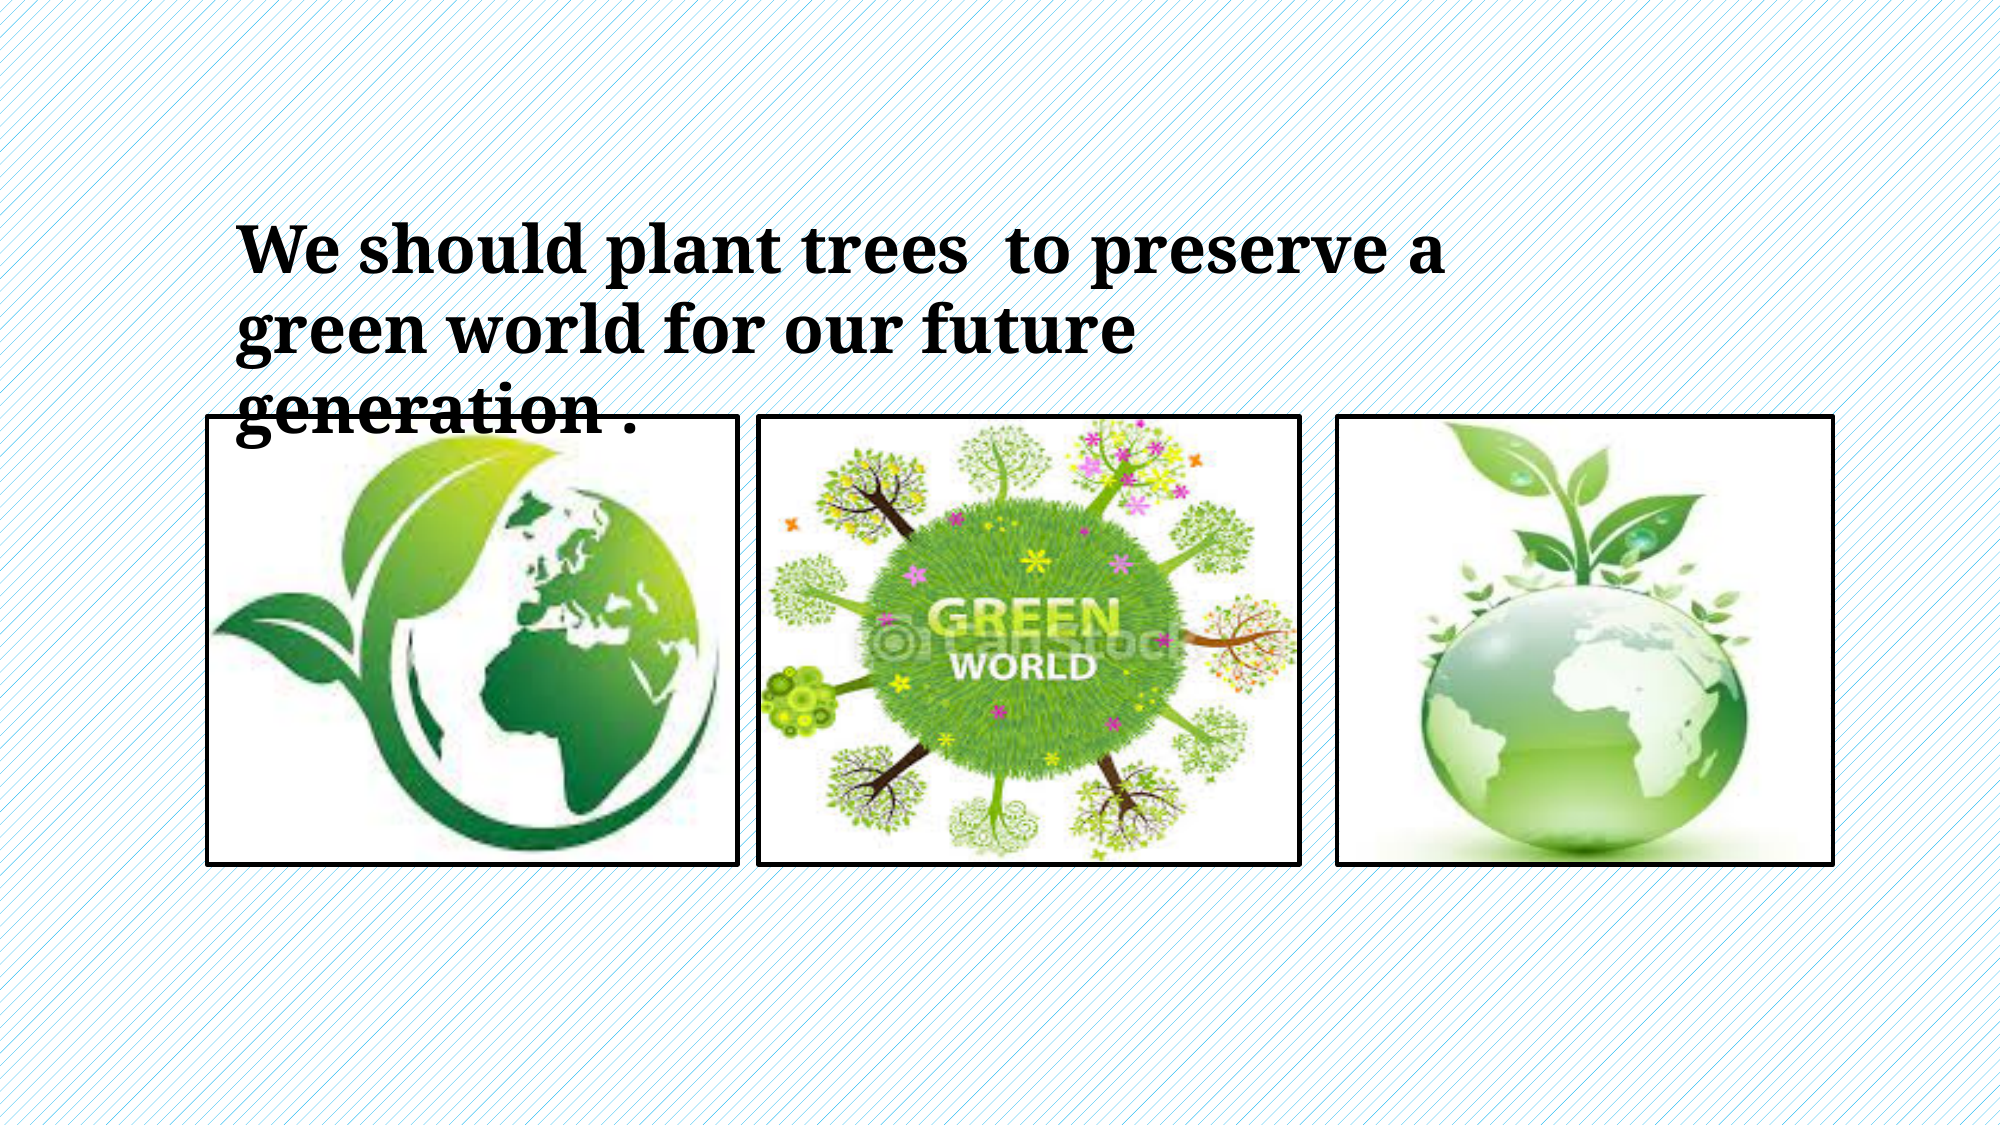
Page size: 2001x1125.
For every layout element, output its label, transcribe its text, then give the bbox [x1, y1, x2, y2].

picture [1147, 867, 1406, 1125]
picture [0, 867, 225, 1092]
picture [271, 867, 530, 1125]
picture [1185, 867, 1444, 1125]
picture [1500, 0, 1867, 367]
picture [0, 0, 305, 305]
picture [0, 867, 212, 1079]
picture [1835, 335, 2000, 501]
picture [0, 0, 64, 64]
picture [740, 563, 756, 581]
picture [1302, 695, 1335, 730]
picture [867, 867, 1127, 1125]
picture [575, 867, 835, 1125]
picture [0, 632, 205, 838]
picture [0, 0, 127, 127]
picture [0, 721, 205, 927]
picture [1500, 0, 1790, 290]
picture [1835, 678, 2000, 844]
picture [1121, 867, 1381, 1125]
picture [1835, 386, 2000, 552]
picture [296, 867, 555, 1125]
picture [1896, 1021, 2000, 1125]
picture [1718, 132, 2000, 414]
picture [1705, 830, 2000, 1125]
picture [0, 867, 250, 1117]
picture [283, 867, 543, 1125]
picture [1302, 581, 1335, 615]
picture [1302, 772, 1335, 806]
picture [791, 867, 1050, 1125]
picture [232, 0, 432, 199]
picture [359, 867, 619, 1125]
picture [1302, 810, 1335, 844]
picture [499, 867, 758, 1125]
picture [0, 657, 205, 863]
picture [0, 0, 318, 318]
picture [0, 0, 406, 406]
picture [0, 0, 381, 381]
picture [766, 867, 1025, 1125]
picture [1500, 0, 1892, 392]
picture [0, 454, 205, 660]
picture [0, 772, 205, 978]
picture [1718, 843, 2000, 1125]
picture [1835, 310, 2000, 476]
picture [309, 867, 568, 1125]
picture [1302, 759, 1335, 793]
picture [0, 0, 102, 102]
picture [652, 867, 911, 1125]
picture [295, 0, 495, 199]
picture [486, 0, 686, 199]
picture [879, 0, 1079, 199]
picture [1835, 500, 2000, 666]
picture [0, 235, 221, 457]
picture [1007, 867, 1266, 1125]
picture [1858, 983, 2000, 1125]
picture [1835, 538, 2000, 705]
picture [1769, 183, 2000, 414]
picture [1311, 0, 1511, 199]
picture [1302, 708, 1335, 742]
picture [474, 867, 733, 1125]
picture [409, 0, 610, 199]
picture [1302, 632, 1335, 666]
picture [1705, 119, 2000, 414]
picture [689, 0, 889, 199]
picture [0, 248, 221, 470]
picture [1515, 867, 1774, 1125]
picture [1273, 0, 1473, 199]
picture [321, 867, 581, 1125]
picture [1413, 867, 1673, 1125]
picture [1502, 0, 1917, 414]
picture [955, 0, 1156, 199]
picture [1172, 867, 1431, 1125]
picture [0, 0, 25, 25]
picture [981, 0, 1181, 199]
picture [67, 867, 327, 1125]
picture [1578, 0, 1994, 414]
picture [1794, 208, 2000, 414]
picture [1528, 867, 1787, 1125]
picture [1972, 1097, 2000, 1125]
picture [1870, 995, 2000, 1125]
picture [740, 703, 756, 720]
picture [1082, 0, 1282, 199]
picture [1387, 0, 1587, 199]
picture [740, 867, 1000, 1125]
picture [740, 830, 756, 847]
picture [663, 0, 863, 199]
picture [1071, 860, 1335, 1125]
picture [144, 867, 403, 1125]
picture [423, 867, 682, 1125]
picture [651, 0, 851, 199]
picture [1146, 0, 1346, 199]
picture [828, 0, 1029, 199]
picture [1985, 1110, 2000, 1125]
picture [1302, 822, 1335, 857]
picture [1302, 606, 1335, 641]
picture [1947, 1072, 2000, 1125]
picture [1302, 556, 1335, 590]
picture [422, 0, 622, 199]
picture [1302, 518, 1335, 552]
picture [371, 0, 571, 199]
picture [0, 733, 205, 940]
picture [359, 0, 559, 199]
picture [740, 627, 756, 644]
picture [1835, 361, 2000, 527]
picture [0, 467, 205, 673]
picture [1769, 894, 2000, 1125]
picture [1835, 348, 2000, 514]
picture [1312, 867, 1571, 1125]
picture [931, 867, 1190, 1125]
picture [790, 0, 990, 199]
picture [1302, 657, 1335, 692]
picture [1807, 221, 2000, 414]
picture [498, 0, 698, 199]
picture [1835, 462, 2000, 628]
picture [1388, 867, 1647, 1125]
picture [1339, 418, 1831, 862]
picture [257, 0, 457, 199]
picture [1439, 867, 1698, 1125]
picture [270, 0, 470, 199]
picture [0, 0, 254, 254]
picture [156, 867, 416, 1125]
picture [1120, 0, 1321, 199]
picture [1463, 0, 1663, 199]
picture [1274, 867, 1533, 1125]
picture [612, 0, 813, 199]
picture [1133, 0, 1333, 199]
picture [0, 0, 178, 178]
picture [0, 670, 205, 876]
picture [209, 418, 736, 862]
picture [740, 614, 756, 631]
picture [42, 867, 301, 1125]
picture [1159, 867, 1419, 1125]
picture [1667, 792, 2000, 1125]
picture [1083, 867, 1342, 1125]
picture [1286, 867, 1546, 1125]
picture [169, 867, 428, 1125]
picture [728, 867, 987, 1125]
picture [702, 867, 962, 1125]
picture [207, 400, 221, 414]
picture [1248, 867, 1507, 1125]
picture [1500, 0, 1778, 278]
picture [0, 441, 205, 648]
picture [1302, 467, 1335, 501]
picture [93, 867, 352, 1125]
picture [1285, 0, 1486, 199]
picture [549, 0, 749, 199]
picture [1835, 437, 2000, 603]
picture [1820, 234, 2000, 414]
picture [740, 779, 756, 796]
picture [1731, 145, 2000, 414]
picture [1655, 780, 2000, 1125]
picture [0, 0, 152, 152]
picture [601, 867, 860, 1125]
picture [740, 665, 756, 682]
picture [1693, 107, 2000, 414]
picture [0, 0, 165, 165]
picture [1835, 297, 2000, 463]
picture [1743, 157, 2000, 414]
picture [1095, 0, 1295, 199]
picture [1302, 480, 1335, 514]
picture [1578, 703, 2000, 1125]
picture [1500, 0, 1841, 341]
picture [588, 867, 847, 1125]
picture [0, 746, 205, 952]
picture [1020, 867, 1279, 1125]
picture [1794, 919, 2000, 1125]
picture [384, 0, 584, 199]
picture [0, 835, 205, 1041]
picture [1835, 411, 2000, 578]
picture [0, 0, 191, 191]
picture [486, 855, 756, 1125]
picture [0, 492, 205, 698]
picture [0, 0, 203, 203]
picture [626, 867, 885, 1125]
picture [1184, 0, 1384, 199]
picture [778, 867, 1038, 1125]
picture [1464, 867, 1723, 1125]
picture [0, 273, 221, 495]
picture [1820, 945, 2000, 1125]
picture [1500, 0, 1905, 405]
picture [524, 0, 724, 199]
picture [1425, 0, 1625, 199]
picture [1835, 322, 2000, 489]
picture [1299, 867, 1558, 1125]
picture [1324, 867, 1584, 1125]
picture [1070, 0, 1270, 199]
picture [817, 867, 1076, 1125]
picture [1667, 81, 2000, 414]
picture [333, 0, 533, 199]
picture [1500, 0, 1727, 227]
picture [55, 867, 314, 1125]
picture [1835, 513, 2000, 679]
picture [1566, 0, 1981, 414]
picture [118, 867, 377, 1125]
picture [385, 867, 644, 1125]
picture [1302, 746, 1335, 780]
picture [574, 0, 775, 199]
picture [1031, 0, 1232, 199]
picture [0, 260, 221, 483]
picture [1515, 0, 1930, 414]
picture [1302, 455, 1323, 476]
picture [1302, 721, 1335, 755]
picture [1044, 0, 1244, 199]
picture [740, 640, 756, 657]
picture [0, 416, 205, 622]
picture [0, 797, 205, 1003]
picture [245, 867, 504, 1125]
picture [600, 0, 800, 199]
picture [0, 0, 229, 229]
picture [1629, 43, 2000, 414]
picture [347, 867, 606, 1125]
picture [905, 867, 1165, 1125]
picture [727, 0, 927, 199]
picture [308, 0, 508, 199]
picture [866, 0, 1067, 199]
picture [17, 867, 276, 1125]
picture [1934, 1059, 2000, 1125]
picture [1302, 670, 1335, 704]
picture [676, 0, 876, 199]
picture [1302, 594, 1335, 628]
picture [740, 487, 756, 504]
picture [1616, 30, 2000, 414]
picture [436, 867, 695, 1125]
picture [1731, 856, 2000, 1125]
picture [1591, 5, 2000, 414]
picture [740, 690, 756, 708]
picture [1298, 0, 1498, 199]
picture [346, 0, 546, 199]
picture [461, 867, 720, 1125]
picture [1134, 867, 1393, 1125]
picture [1490, 867, 1749, 1125]
picture [0, 810, 205, 1016]
picture [1450, 0, 1651, 199]
picture [0, 0, 38, 38]
picture [0, 594, 205, 800]
picture [0, 530, 205, 737]
picture [0, 429, 205, 635]
picture [1109, 867, 1368, 1125]
picture [1337, 867, 1596, 1125]
picture [0, 683, 205, 889]
picture [778, 0, 978, 199]
picture [1591, 716, 2000, 1125]
picture [969, 867, 1228, 1125]
picture [1835, 627, 2000, 793]
picture [1019, 0, 1219, 199]
picture [1845, 970, 2000, 1125]
picture [1835, 373, 2000, 539]
picture [1302, 455, 1310, 463]
picture [563, 867, 822, 1125]
picture [587, 0, 787, 199]
picture [816, 0, 1016, 199]
picture [1680, 94, 2000, 414]
picture [0, 0, 267, 267]
picture [410, 867, 669, 1125]
picture [917, 0, 1117, 199]
picture [0, 0, 343, 343]
picture [1959, 1084, 2000, 1125]
picture [690, 867, 949, 1125]
picture [842, 867, 1101, 1125]
picture [1500, 0, 1701, 202]
picture [905, 0, 1105, 199]
picture [372, 867, 631, 1125]
picture [131, 867, 390, 1125]
picture [4, 867, 263, 1125]
picture [1642, 767, 2000, 1125]
picture [0, 0, 330, 330]
picture [1832, 957, 2000, 1125]
picture [0, 480, 205, 686]
picture [1835, 488, 2000, 654]
picture [473, 0, 673, 199]
picture [537, 867, 796, 1125]
picture [740, 678, 756, 695]
picture [1302, 797, 1335, 831]
picture [760, 418, 1298, 862]
picture [1261, 867, 1520, 1125]
picture [740, 500, 756, 517]
picture [740, 589, 756, 606]
picture [0, 0, 279, 279]
picture [0, 0, 89, 89]
picture [994, 867, 1254, 1125]
picture [1756, 881, 2000, 1125]
picture [0, 0, 394, 394]
picture [29, 867, 289, 1125]
picture [0, 581, 205, 787]
picture [714, 0, 914, 199]
picture [1835, 640, 2000, 806]
picture [1782, 907, 2000, 1125]
picture [1835, 602, 2000, 768]
picture [0, 0, 356, 356]
picture [0, 286, 221, 508]
picture [930, 0, 1130, 199]
picture [1835, 564, 2000, 730]
picture [956, 867, 1215, 1125]
picture [562, 0, 762, 199]
picture [1400, 0, 1600, 199]
picture [1566, 867, 1825, 1125]
picture [1604, 729, 2000, 1125]
picture [1302, 492, 1335, 527]
picture [1374, 0, 1575, 199]
picture [740, 741, 756, 758]
picture [550, 867, 809, 1125]
picture [1302, 568, 1335, 603]
picture [460, 0, 660, 199]
picture [1540, 0, 1955, 414]
picture [1835, 614, 2000, 781]
picture [258, 867, 517, 1125]
picture [740, 513, 756, 530]
picture [1302, 683, 1335, 717]
picture [1500, 0, 1740, 240]
picture [854, 0, 1054, 199]
picture [1210, 867, 1469, 1125]
picture [0, 0, 292, 292]
picture [1500, 0, 1828, 329]
picture [841, 0, 1041, 199]
picture [1835, 589, 2000, 755]
picture [398, 867, 657, 1125]
picture [740, 474, 756, 492]
picture [638, 0, 838, 199]
picture [740, 551, 756, 568]
picture [639, 867, 898, 1125]
picture [613, 867, 873, 1125]
picture [739, 0, 940, 199]
picture [194, 867, 454, 1125]
picture [0, 337, 221, 559]
picture [1500, 0, 1714, 214]
picture [740, 576, 756, 593]
picture [1835, 284, 2000, 451]
picture [0, 0, 241, 241]
picture [1500, 0, 1854, 354]
picture [1642, 56, 2000, 414]
picture [0, 645, 205, 851]
picture [740, 601, 756, 619]
picture [1883, 1008, 2000, 1125]
picture [1743, 868, 2000, 1125]
picture [512, 867, 771, 1125]
picture [0, 222, 221, 444]
picture [1835, 576, 2000, 743]
picture [1909, 1033, 2000, 1125]
picture [0, 867, 238, 1105]
picture [0, 784, 205, 990]
picture [1171, 0, 1371, 199]
picture [740, 728, 756, 746]
picture [0, 349, 221, 571]
picture [1781, 195, 2000, 414]
picture [944, 867, 1203, 1125]
picture [1835, 653, 2000, 819]
picture [244, 0, 444, 199]
text_box We should plant trees to preserve a green world for our future generation . [221, 199, 1500, 455]
picture [740, 716, 756, 733]
picture [435, 0, 635, 199]
picture [1363, 867, 1622, 1125]
picture [701, 0, 902, 199]
picture [1302, 619, 1335, 653]
picture [1500, 0, 1765, 265]
picture [0, 556, 205, 762]
picture [1302, 455, 1335, 488]
picture [1553, 0, 1968, 414]
picture [740, 767, 756, 784]
picture [0, 505, 205, 711]
picture [1500, 0, 1803, 303]
picture [0, 695, 205, 902]
picture [0, 0, 140, 140]
picture [447, 0, 648, 199]
picture [1412, 0, 1613, 199]
picture [0, 606, 205, 813]
picture [1835, 665, 2000, 832]
picture [1553, 867, 1812, 1125]
picture [1302, 505, 1335, 539]
picture [1032, 867, 1292, 1125]
picture [1807, 932, 2000, 1125]
picture [233, 867, 492, 1125]
picture [0, 759, 205, 965]
picture [0, 210, 221, 432]
picture [740, 805, 756, 822]
picture [1426, 867, 1685, 1125]
picture [0, 543, 205, 749]
picture [880, 867, 1139, 1125]
picture [1680, 805, 2000, 1125]
picture [511, 0, 711, 199]
picture [1835, 272, 2000, 438]
picture [0, 0, 419, 419]
picture [625, 0, 825, 199]
picture [1693, 818, 2000, 1125]
picture [106, 867, 365, 1125]
picture [740, 525, 756, 543]
picture [740, 462, 756, 479]
picture [1835, 259, 2000, 425]
picture [1477, 867, 1736, 1125]
picture [334, 867, 593, 1125]
picture [0, 375, 221, 597]
picture [1302, 784, 1335, 819]
picture [1336, 0, 1536, 199]
picture [740, 652, 756, 670]
picture [0, 0, 216, 216]
picture [664, 867, 923, 1125]
picture [1302, 530, 1335, 565]
picture [1502, 867, 1761, 1125]
picture [943, 0, 1143, 199]
picture [1451, 867, 1711, 1125]
picture [1057, 0, 1257, 199]
picture [1835, 691, 2000, 857]
picture [536, 0, 737, 199]
picture [0, 0, 51, 51]
picture [1209, 0, 1409, 199]
picture [1489, 0, 1689, 199]
picture [220, 867, 479, 1125]
picture [1222, 0, 1422, 199]
picture [1476, 0, 1676, 199]
picture [0, 518, 205, 724]
picture [1921, 1046, 2000, 1125]
picture [765, 0, 965, 199]
picture [0, 822, 205, 1029]
picture [0, 619, 205, 825]
picture [804, 867, 1063, 1125]
picture [207, 867, 466, 1125]
picture [740, 538, 756, 555]
picture [1835, 424, 2000, 590]
picture [1401, 867, 1660, 1125]
picture [1604, 18, 2000, 414]
picture [1302, 733, 1335, 768]
picture [182, 867, 441, 1125]
picture [1302, 543, 1335, 577]
picture [803, 0, 1003, 199]
picture [1324, 0, 1524, 199]
picture [1527, 0, 1943, 414]
picture [1197, 867, 1457, 1125]
picture [1835, 475, 2000, 641]
picture [855, 867, 1114, 1125]
picture [80, 867, 339, 1125]
picture [1235, 0, 1435, 199]
picture [1302, 645, 1335, 679]
picture [740, 754, 756, 771]
picture [0, 848, 205, 1054]
picture [1045, 835, 1335, 1125]
picture [1835, 449, 2000, 616]
picture [1260, 0, 1460, 199]
picture [1158, 0, 1359, 199]
picture [1835, 526, 2000, 692]
picture [893, 867, 1152, 1125]
picture [1500, 0, 1816, 316]
picture [448, 867, 708, 1125]
picture [1835, 399, 2000, 565]
picture [1832, 246, 2000, 414]
picture [740, 455, 751, 466]
picture [1349, 0, 1549, 199]
picture [1540, 867, 1800, 1125]
picture [0, 0, 13, 13]
picture [1058, 848, 1335, 1125]
picture [1096, 867, 1355, 1125]
picture [0, 362, 221, 584]
picture [320, 0, 521, 199]
picture [1616, 741, 2000, 1125]
picture [1247, 0, 1448, 199]
picture [0, 0, 368, 368]
picture [1756, 170, 2000, 414]
picture [1438, 0, 1638, 199]
picture [0, 0, 76, 76]
picture [1629, 754, 2000, 1125]
picture [1006, 0, 1206, 199]
picture [993, 0, 1194, 199]
picture [918, 867, 1177, 1125]
picture [0, 298, 221, 521]
picture [829, 867, 1088, 1125]
picture [1654, 69, 2000, 414]
picture [0, 708, 205, 914]
picture [0, 860, 205, 1067]
picture [0, 311, 221, 533]
picture [677, 867, 936, 1125]
picture [1362, 0, 1562, 199]
picture [0, 387, 221, 610]
picture [1835, 551, 2000, 717]
picture [397, 0, 597, 199]
picture [0, 324, 221, 546]
picture [1500, 0, 1879, 379]
picture [715, 867, 974, 1125]
picture [1500, 0, 1752, 252]
picture [1223, 867, 1482, 1125]
picture [1108, 0, 1308, 199]
picture [740, 792, 756, 809]
picture [1375, 867, 1634, 1125]
picture [1197, 0, 1397, 199]
picture [282, 0, 483, 199]
picture [740, 817, 756, 835]
picture [968, 0, 1168, 199]
picture [0, 568, 205, 775]
picture [1350, 867, 1609, 1125]
picture [1236, 867, 1495, 1125]
picture [740, 843, 756, 860]
picture [525, 867, 784, 1125]
picture [753, 867, 1012, 1125]
picture [752, 0, 952, 199]
picture [982, 867, 1241, 1125]
picture [0, 0, 114, 114]
picture [892, 0, 1092, 199]
